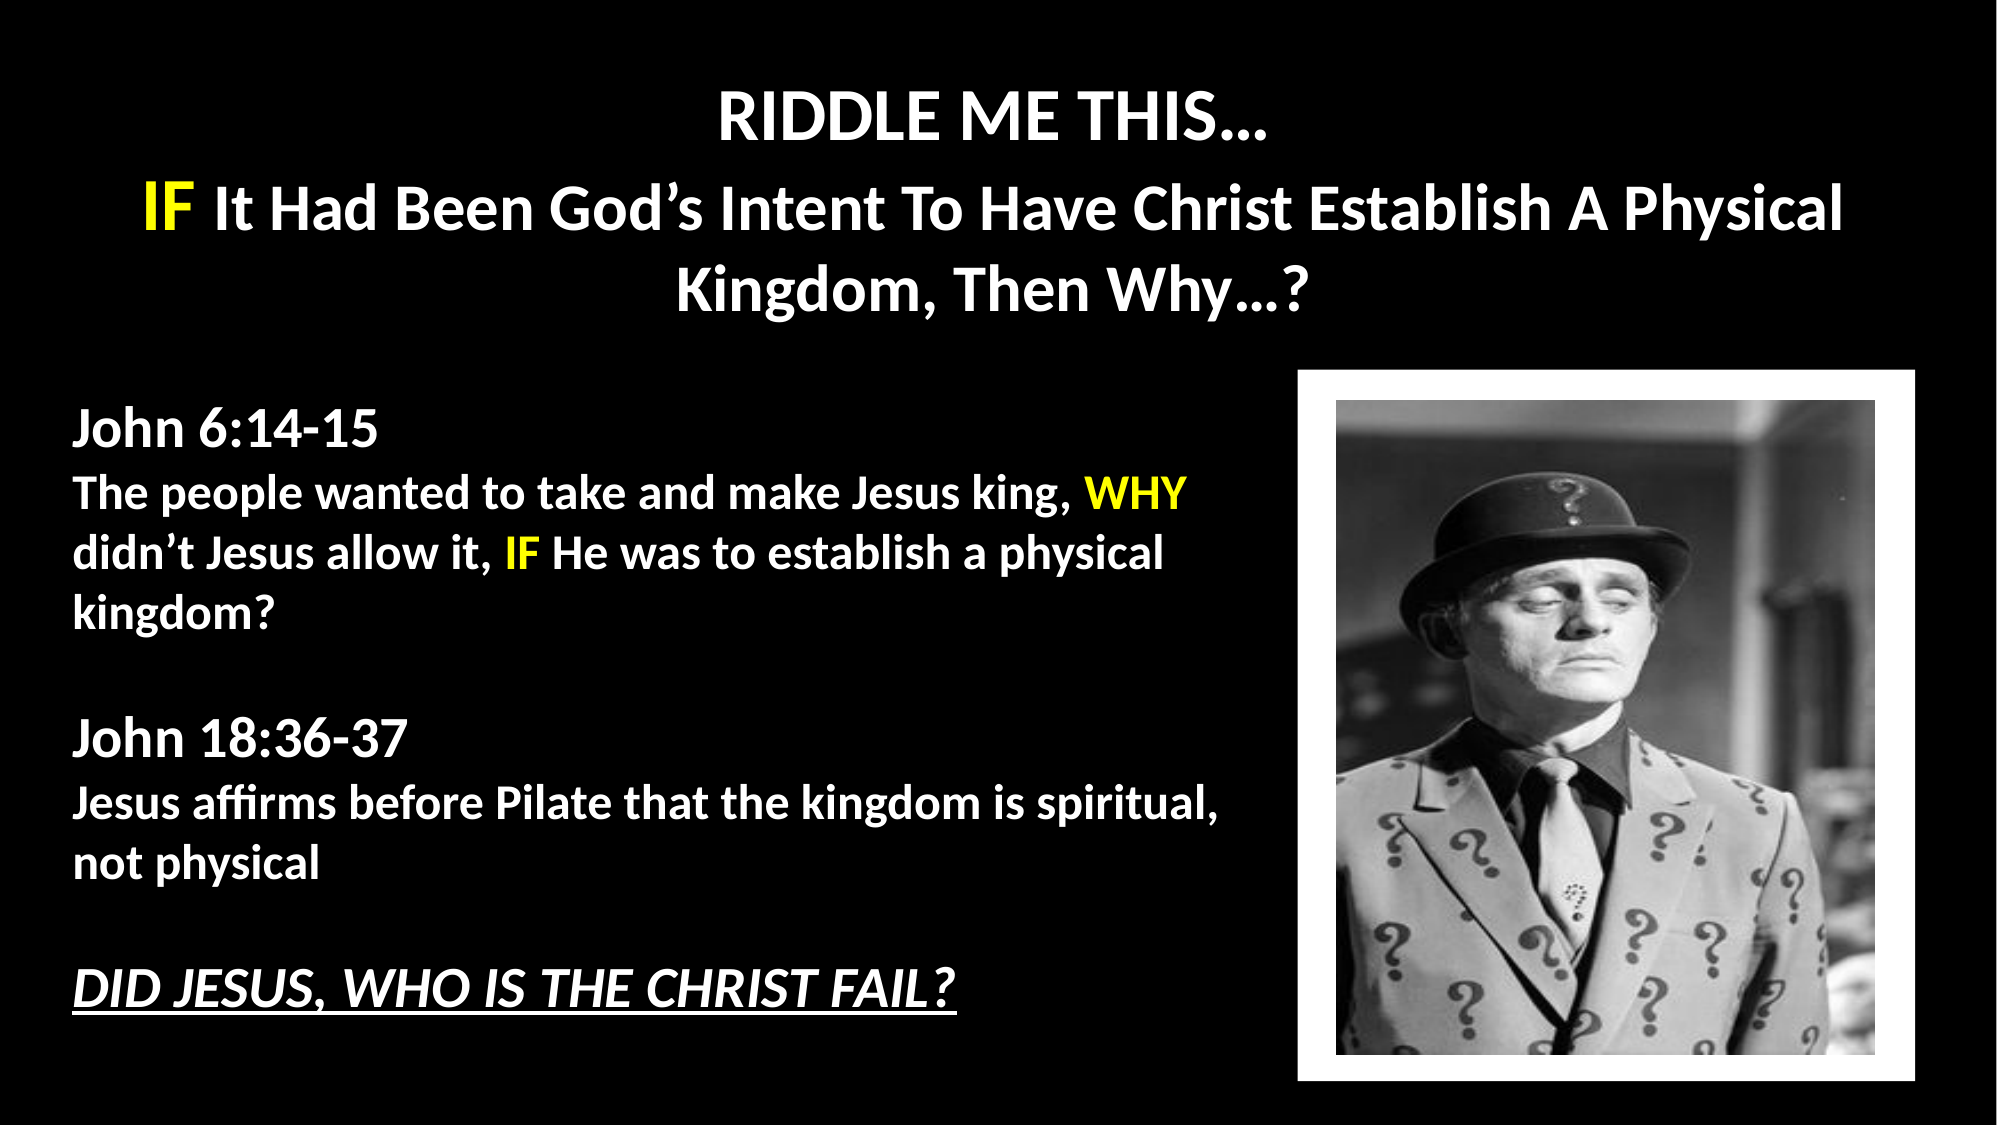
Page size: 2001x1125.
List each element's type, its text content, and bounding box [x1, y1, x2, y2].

text_box [1297, 369, 1916, 1082]
text_box [0, 0, 1998, 1125]
text_box RIDDLE ME THIS… IF It Had Been God’s Intent To Have Christ Establish A Physical Kingdom, Then Why…? [45, 57, 1943, 333]
picture [1335, 400, 1875, 1055]
text_box John 6:14-15 The people wanted to take and make Jesus king, WHY didn’t Jesus allow it, IF He was to establish a physical kingdom? John 18:36-37 Jesus affirms before Pilate that the kingdom is spiritual, not physical DID JESUS, WHO IS THE CHRIST FAIL? [57, 381, 1262, 1027]
